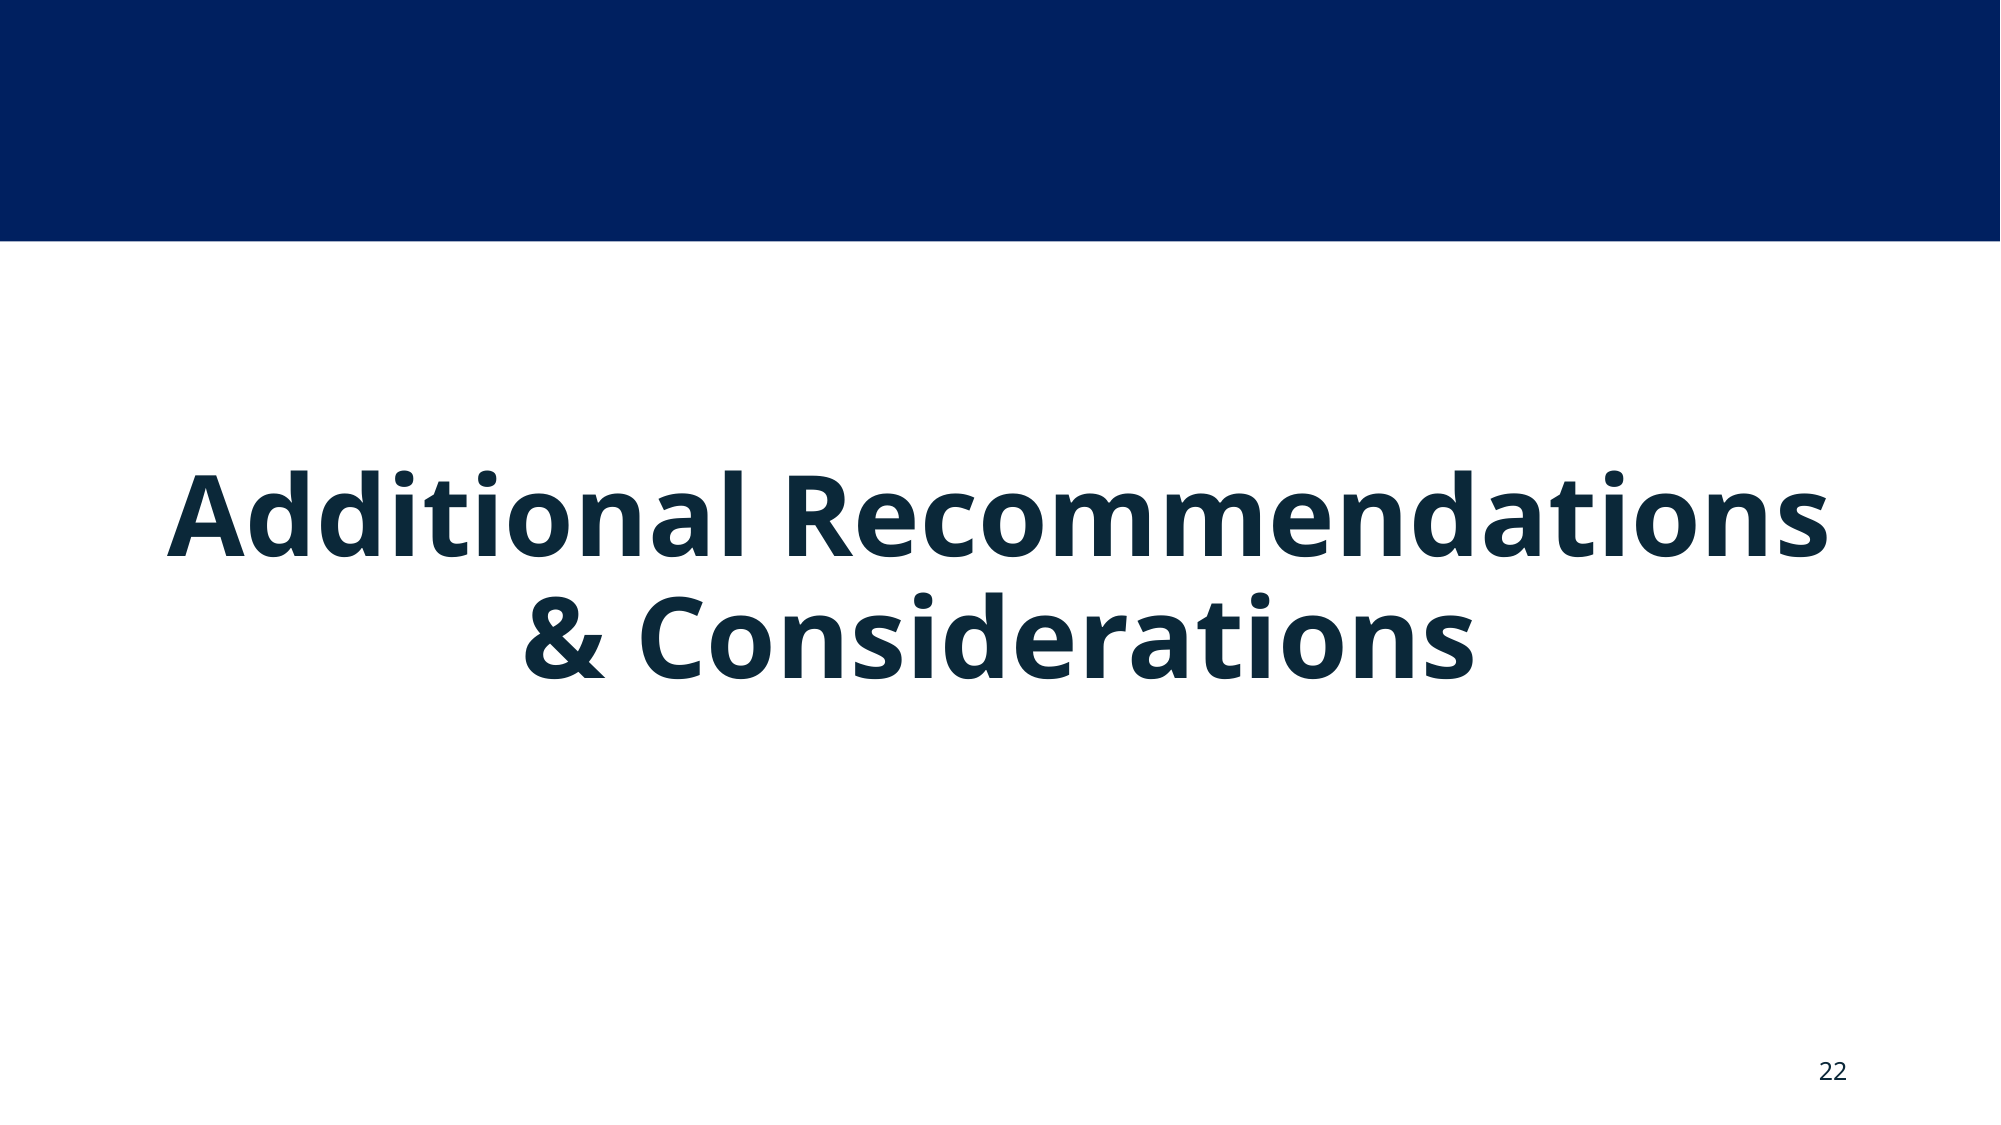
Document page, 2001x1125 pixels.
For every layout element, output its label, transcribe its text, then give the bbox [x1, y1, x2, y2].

slide_number 22 [1412, 1042, 1863, 1103]
list Additional Recommendations & Considerations [110, 258, 1890, 1017]
